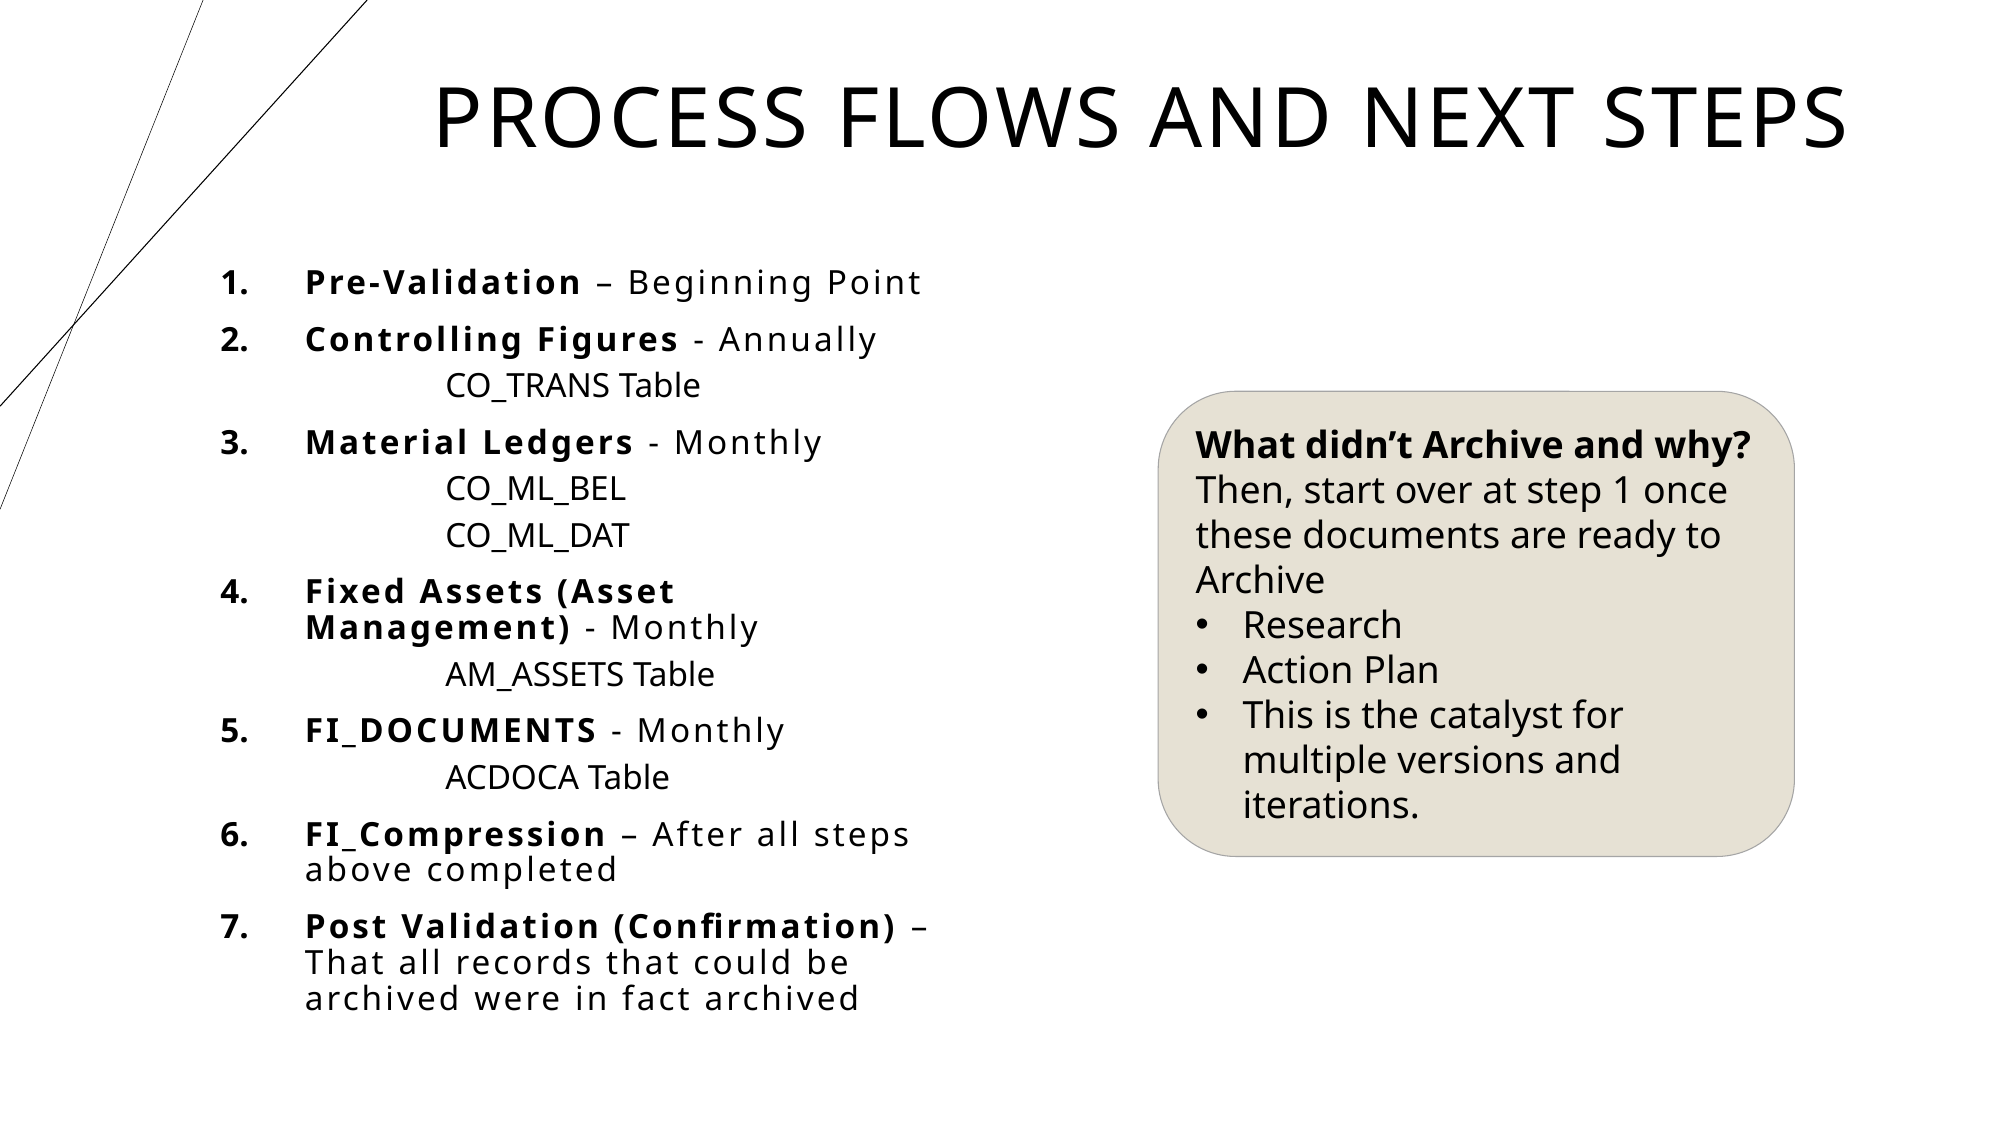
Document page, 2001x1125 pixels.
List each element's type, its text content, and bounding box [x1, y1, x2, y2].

list Pre-Validation – Beginning Point Controlling Figures - Annually CO_TRANS Table Material Ledgers - Monthly CO_ML_BEL CO_ML_DAT Fixed Assets (Asset Management) - Monthly AM_ASSETS Table FI_DOCUMENTS - Monthly ACDOCA Table FI_Compression – After all steps above completed Post Validation (Confirmation) – That all records that could be archived were in fact archived [205, 275, 963, 1026]
text_box What didn’t Archive and why? Then, start over at step 1 once these documents are ready to Archive Research Action Plan This is the catalyst for multiple versions and iterations. [1157, 390, 1795, 858]
title process flows and next steps [309, 21, 1975, 220]
